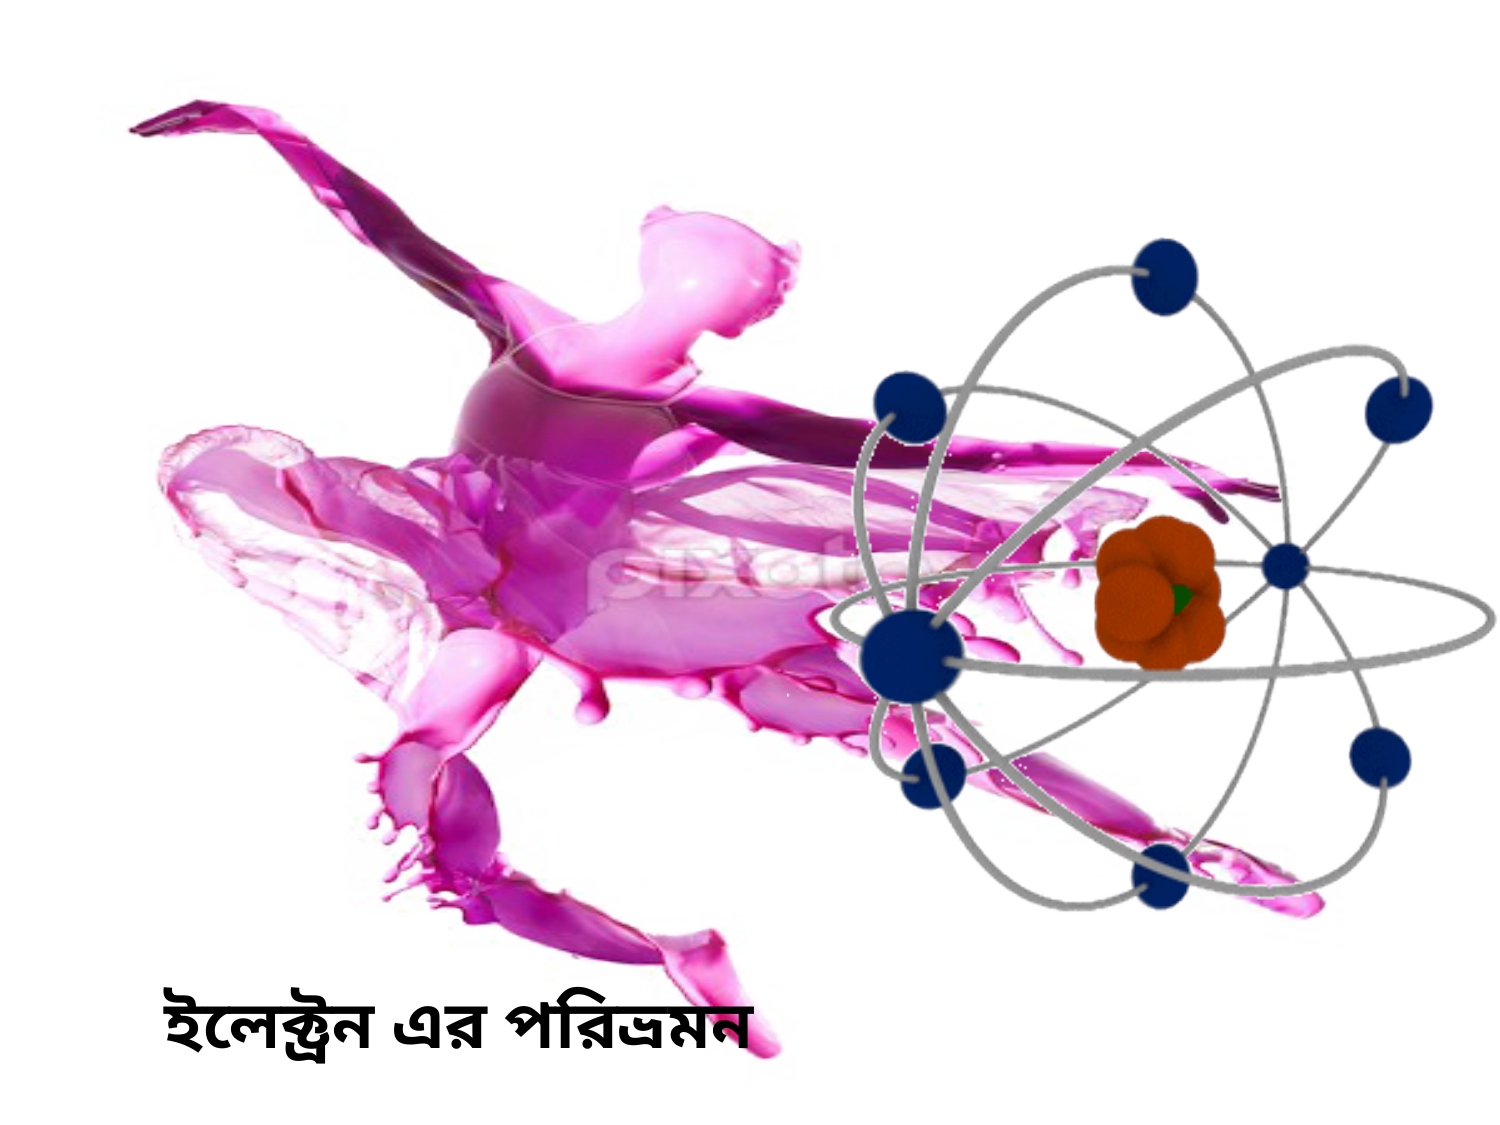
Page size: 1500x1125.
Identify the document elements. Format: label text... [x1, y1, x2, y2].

picture [0, 0, 1500, 1125]
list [787, 224, 1500, 976]
text_box ইলেক্ট্রন এর পরিভ্রমন [149, 974, 838, 1070]
